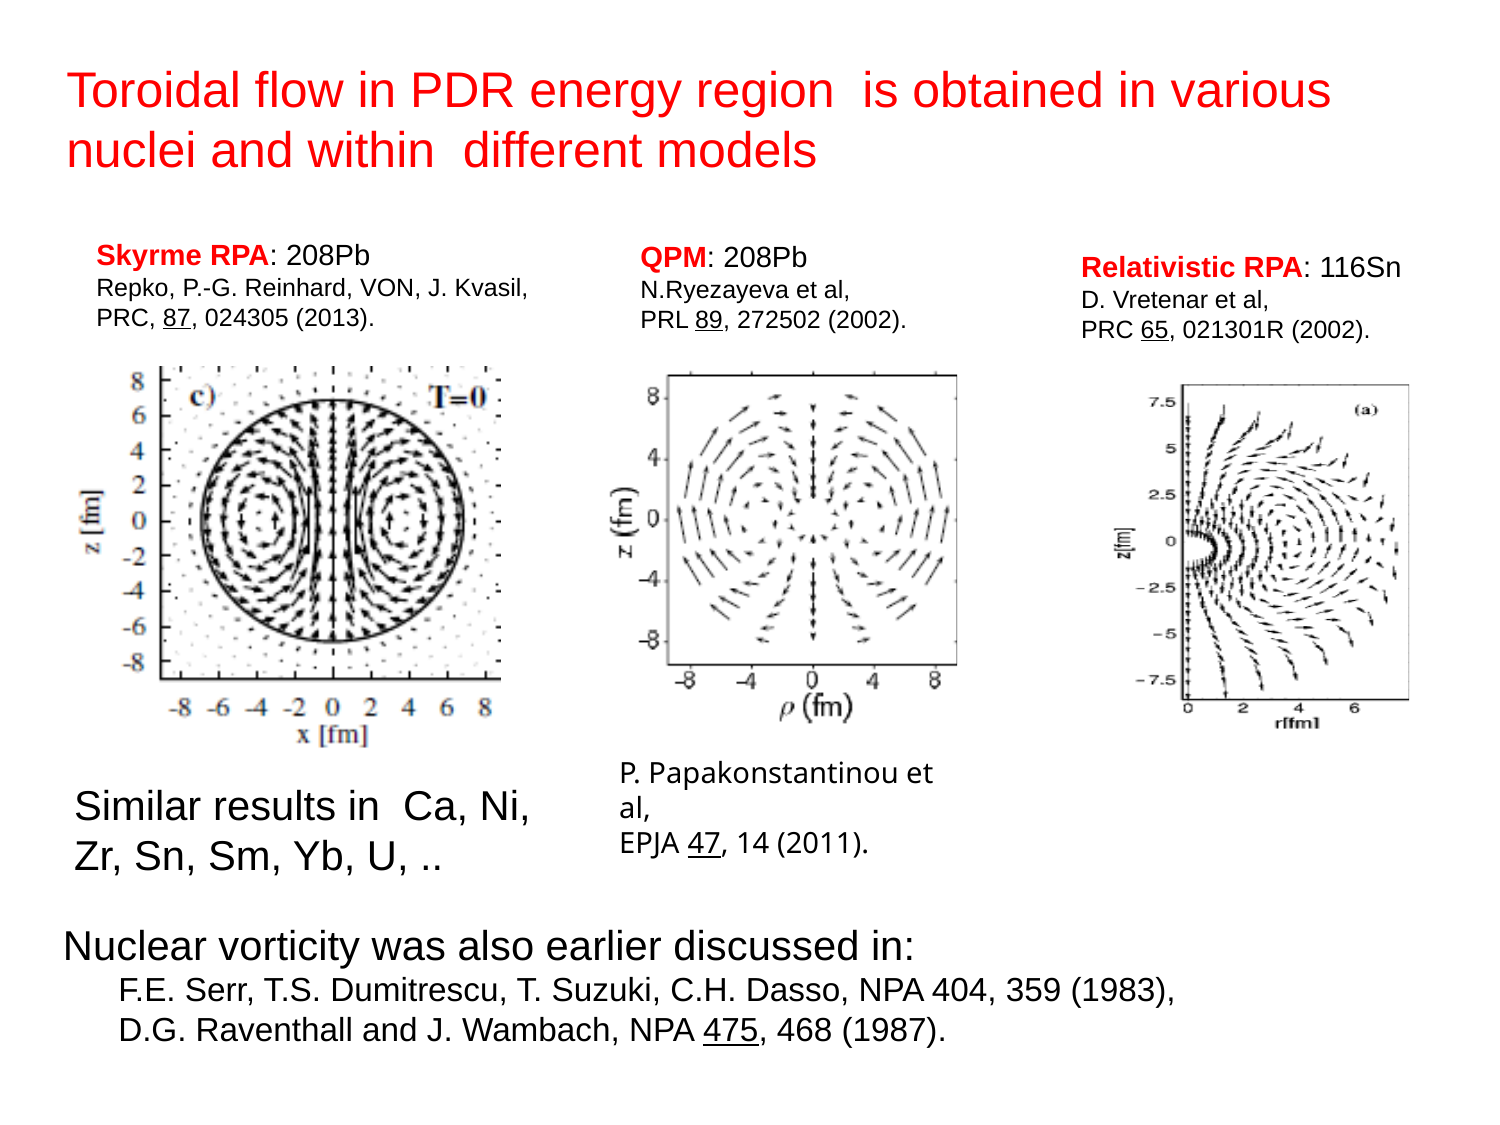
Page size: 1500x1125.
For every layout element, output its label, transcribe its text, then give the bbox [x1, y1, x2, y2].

text_box Toroidal flow in PDR energy region is obtained in various nuclei and within different models [51, 49, 1413, 185]
text_box P. Papakonstantinou et al, EPJA 47, 14 (2011). [604, 765, 961, 867]
text_box Nuclear vorticity was also earlier discussed in: F.E. Serr, T.S. Dumitrescu, T. Suzuki, C.H. Dasso, NPA 404, 359 (1983), D.G. Raventhall and J. Wambach, NPA 475, 468 (1987). [48, 911, 1322, 1056]
text_box Similar results in Ca, Ni, Zr, Sn, Sm, Yb, U, .. [59, 771, 558, 887]
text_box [47, 228, 1446, 757]
